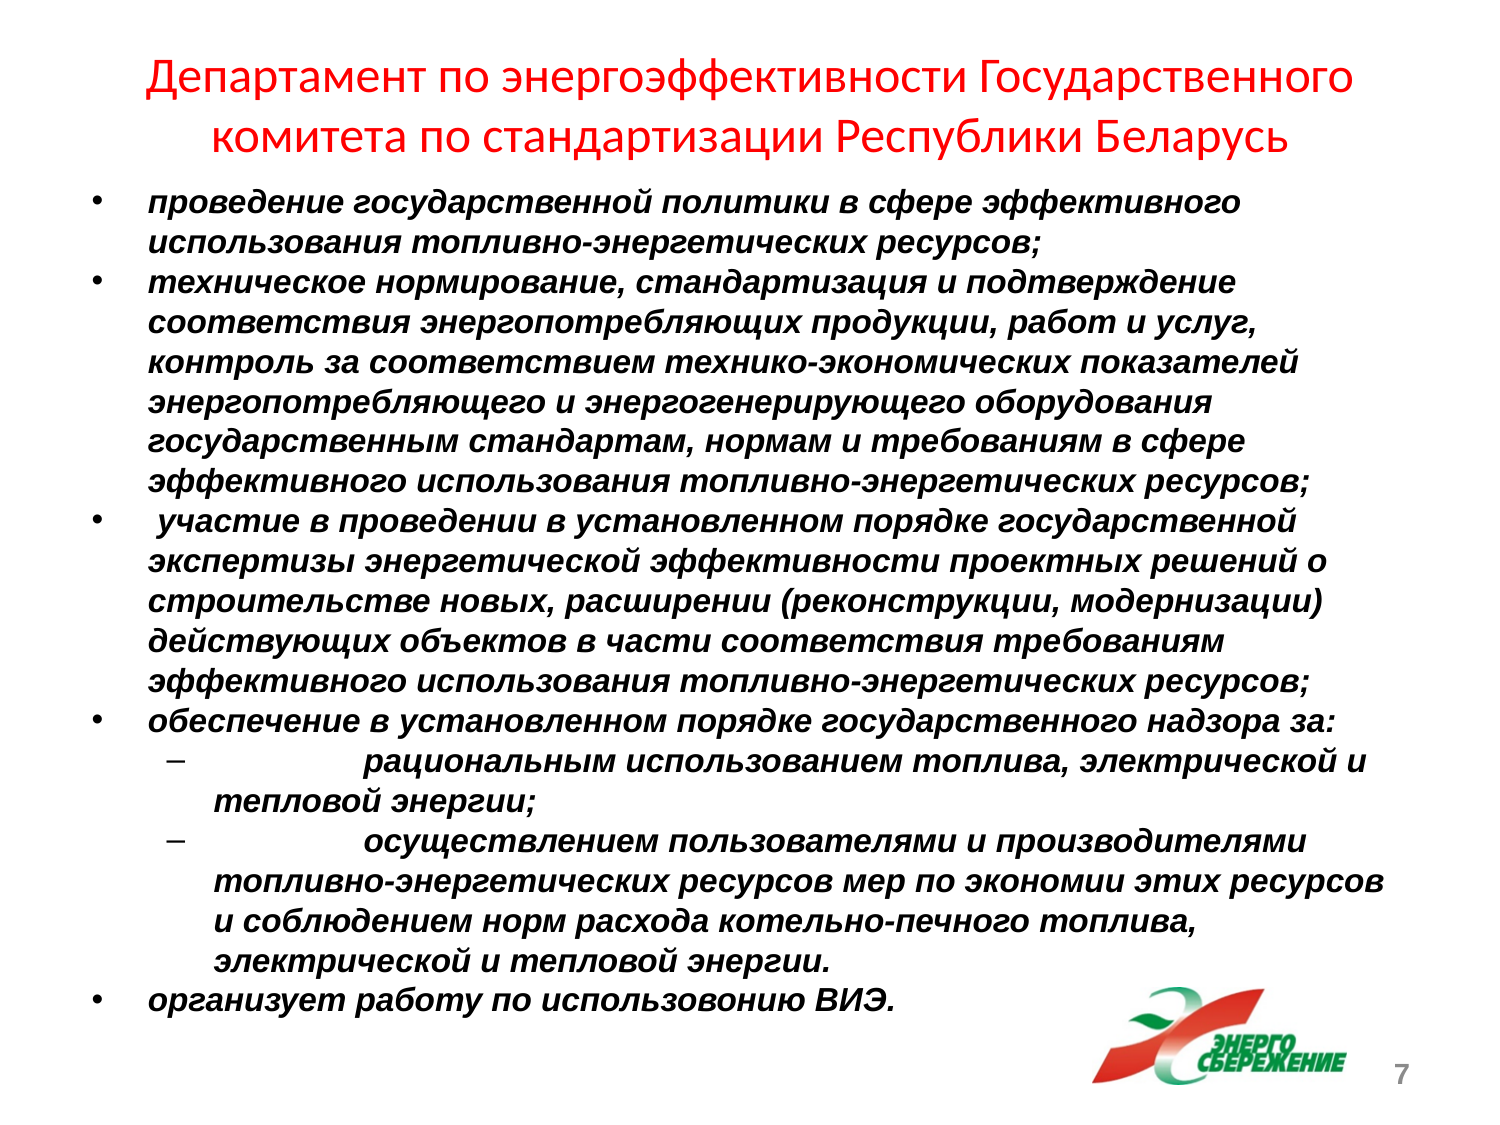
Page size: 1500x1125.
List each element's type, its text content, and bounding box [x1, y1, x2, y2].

title Департамент по энергоэффективности Государственного комитета по стандартизации Республики Беларусь [75, 45, 1425, 161]
slide_number 7 [1074, 1042, 1425, 1103]
picture [1092, 987, 1347, 1086]
list проведение государственной политики в сфере эффективного использования топливно-энергетических ресурсов; техническое нормирование, стандартизация и подтверждение соответствия энергопотребляющих продукции, работ и услуг, контроль за соответствием технико-экономических показателей энергопотребляющего и энергогенерирующего оборудования государственным стандартам, нормам и требованиям в сфере эффективного использования топливно-энергетических ресурсов; участие в проведении в установленном порядке государственной экспертизы энергетической эффективности проектных решений о строительстве новых, расширении (реконструкции, модернизации) действующих объектов в части соответствия требованиям эффективного использования топливно-энергетических ресурсов; обеспечение в установленном порядке государственного надзора за: рациональным использованием топлива, электрической и тепловой энергии; осуществлением пользователями и производителями топливно-энергетических ресурсов мер по экономии этих ресурсов и соблюдением норм расхода котельно-печного топлива, электрической и тепловой энергии. организует работу по использовонию ВИЭ. [76, 172, 1427, 916]
